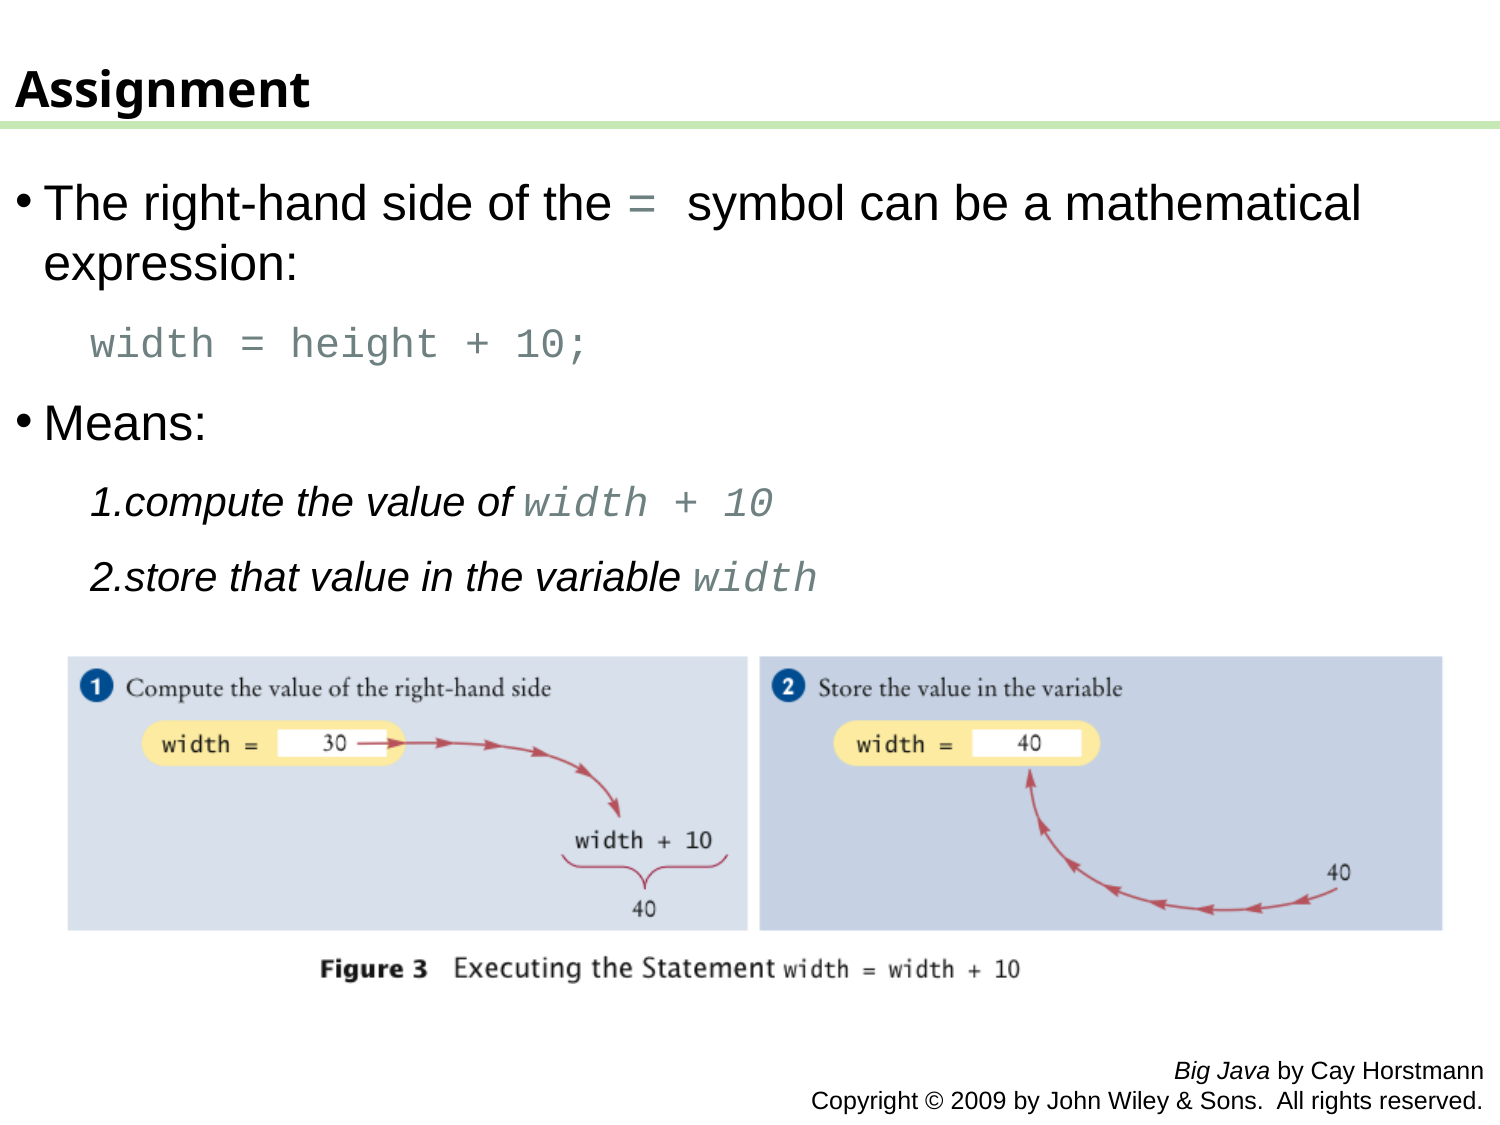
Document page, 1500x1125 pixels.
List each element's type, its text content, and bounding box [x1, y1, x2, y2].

text_box Big Java by Cay Horstmann Copyright © 2009 by John Wiley & Sons. All rights reserved. [787, 1046, 1500, 1125]
text_box The right-hand side of the = symbol can be a mathematical expression: width = height + 10; Means: compute the value of width + 10 store that value in the variable width [0, 160, 1500, 610]
text_box Assignment [0, 49, 1150, 125]
picture [62, 649, 1451, 987]
